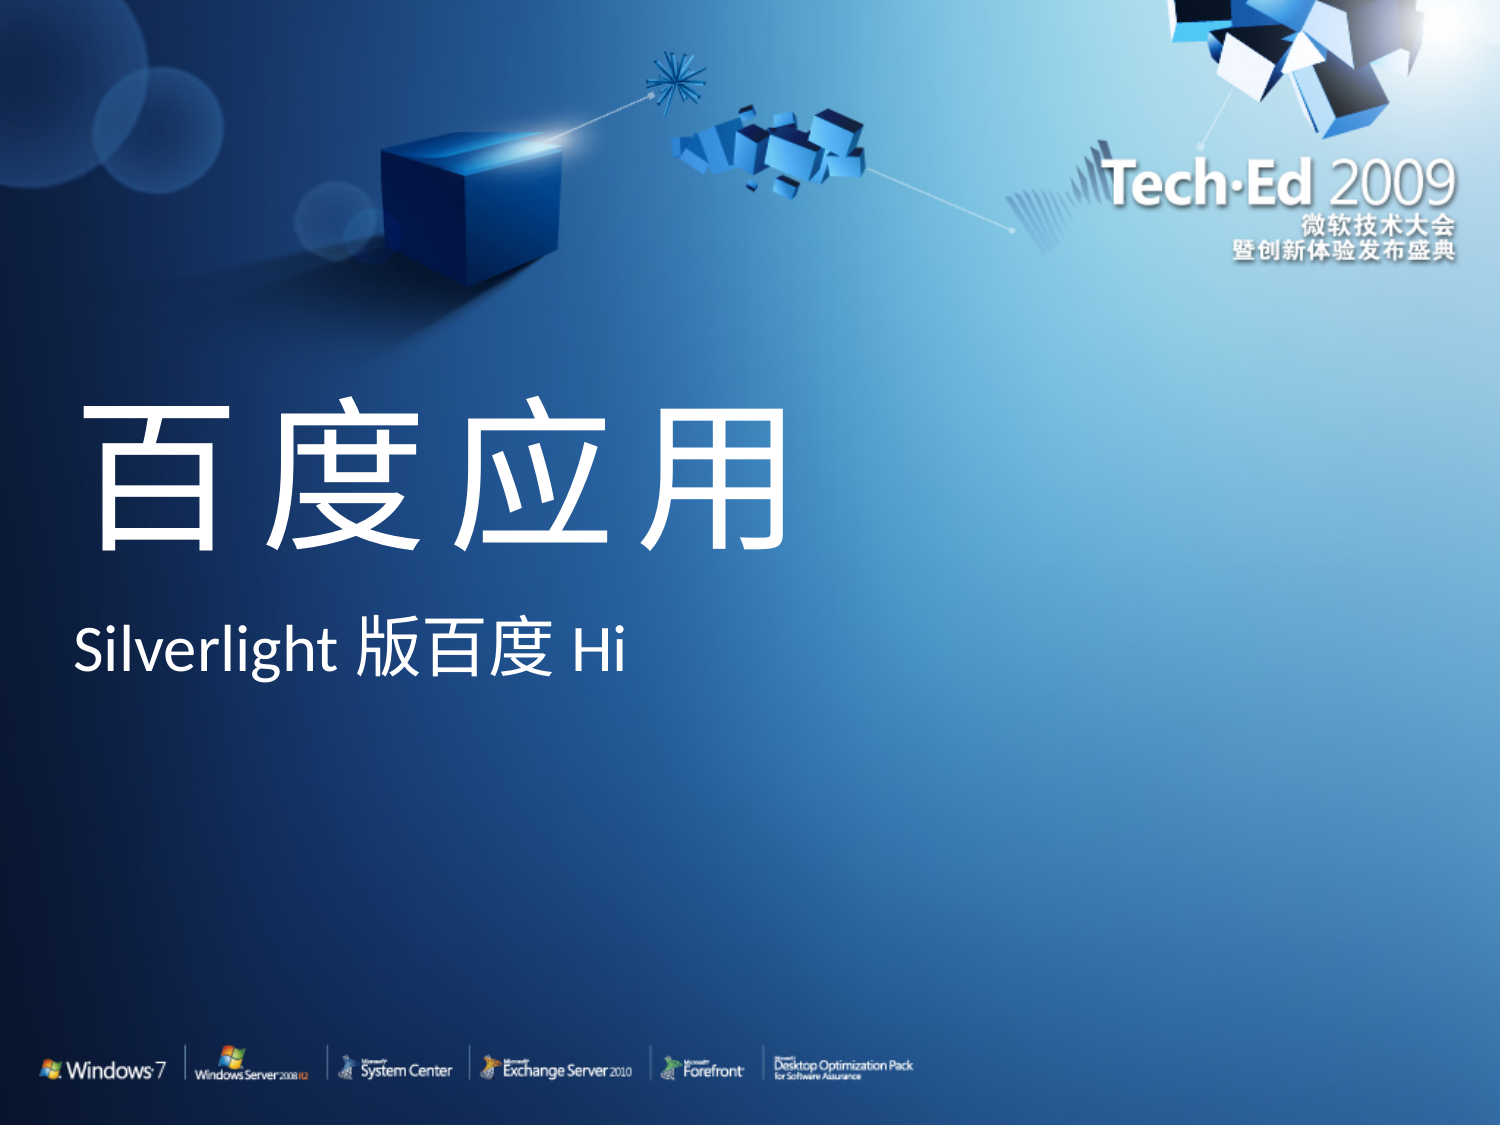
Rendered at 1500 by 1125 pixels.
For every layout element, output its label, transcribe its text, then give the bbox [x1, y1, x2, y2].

title 百度应用 [58, 363, 1409, 551]
list Silverlight版百度Hi [58, 597, 1407, 704]
picture [0, 0, 1500, 1125]
